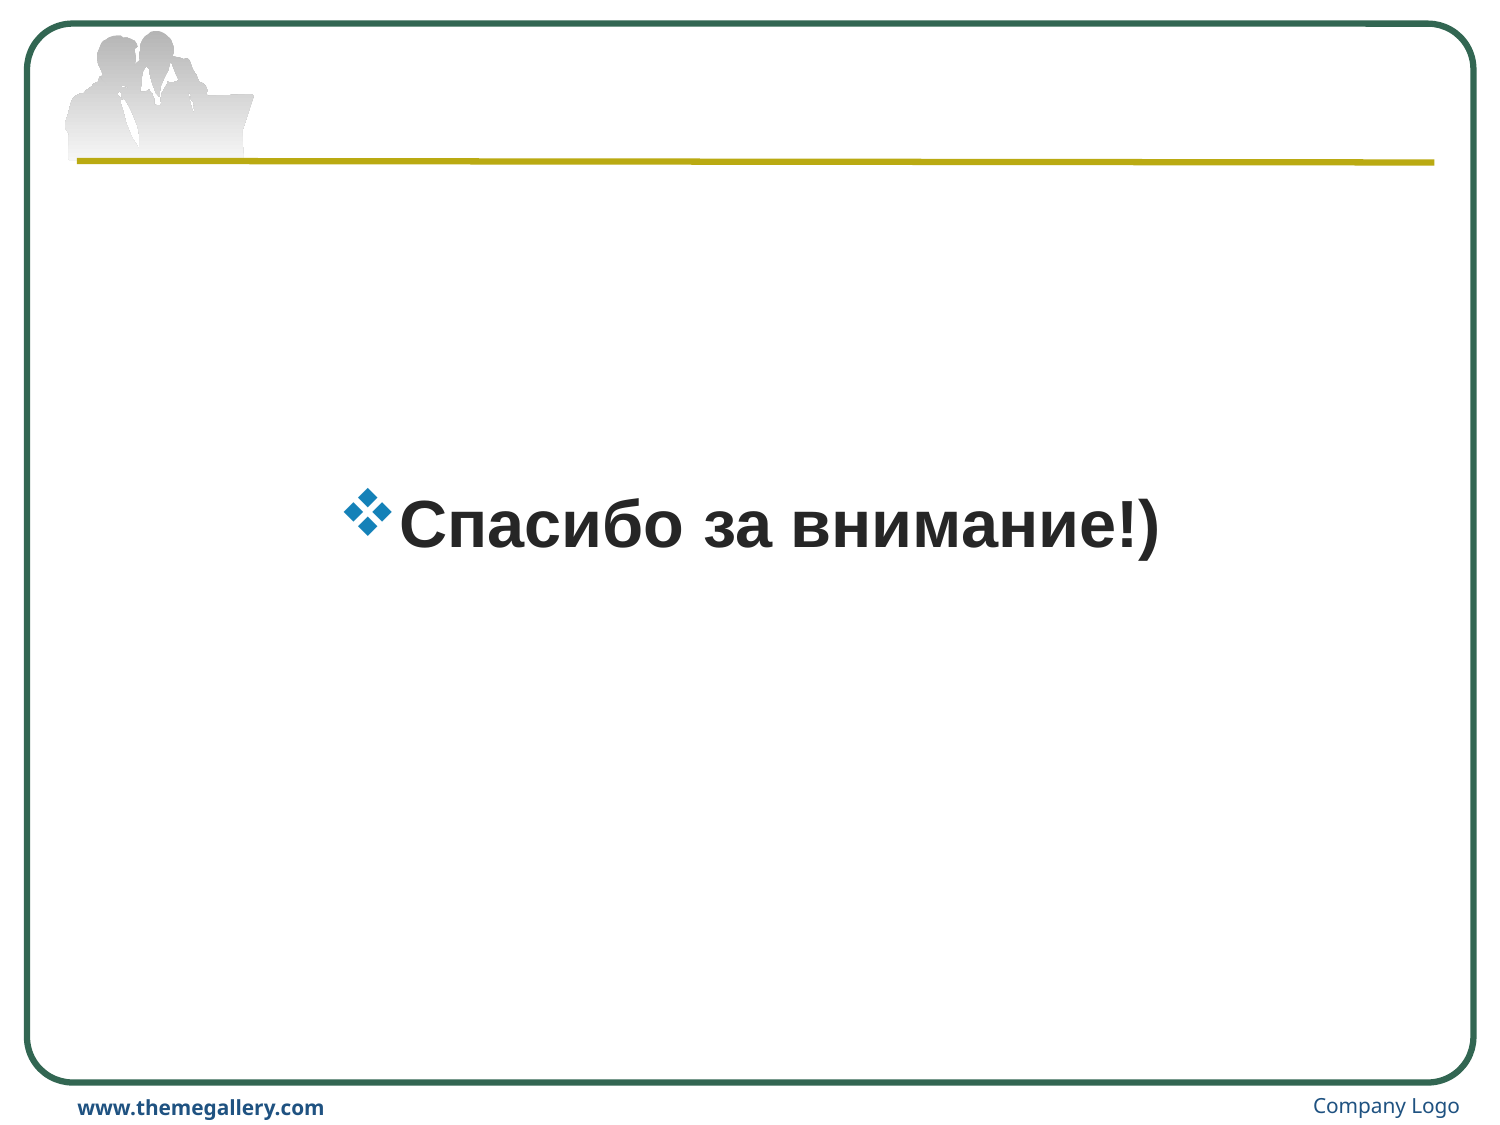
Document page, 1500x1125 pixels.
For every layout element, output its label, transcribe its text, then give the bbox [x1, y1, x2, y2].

list Спасибо за внимание!) [74, 192, 1426, 1031]
footer Company Logo [999, 1084, 1476, 1125]
slide_number www.themegallery.com [62, 1087, 476, 1125]
